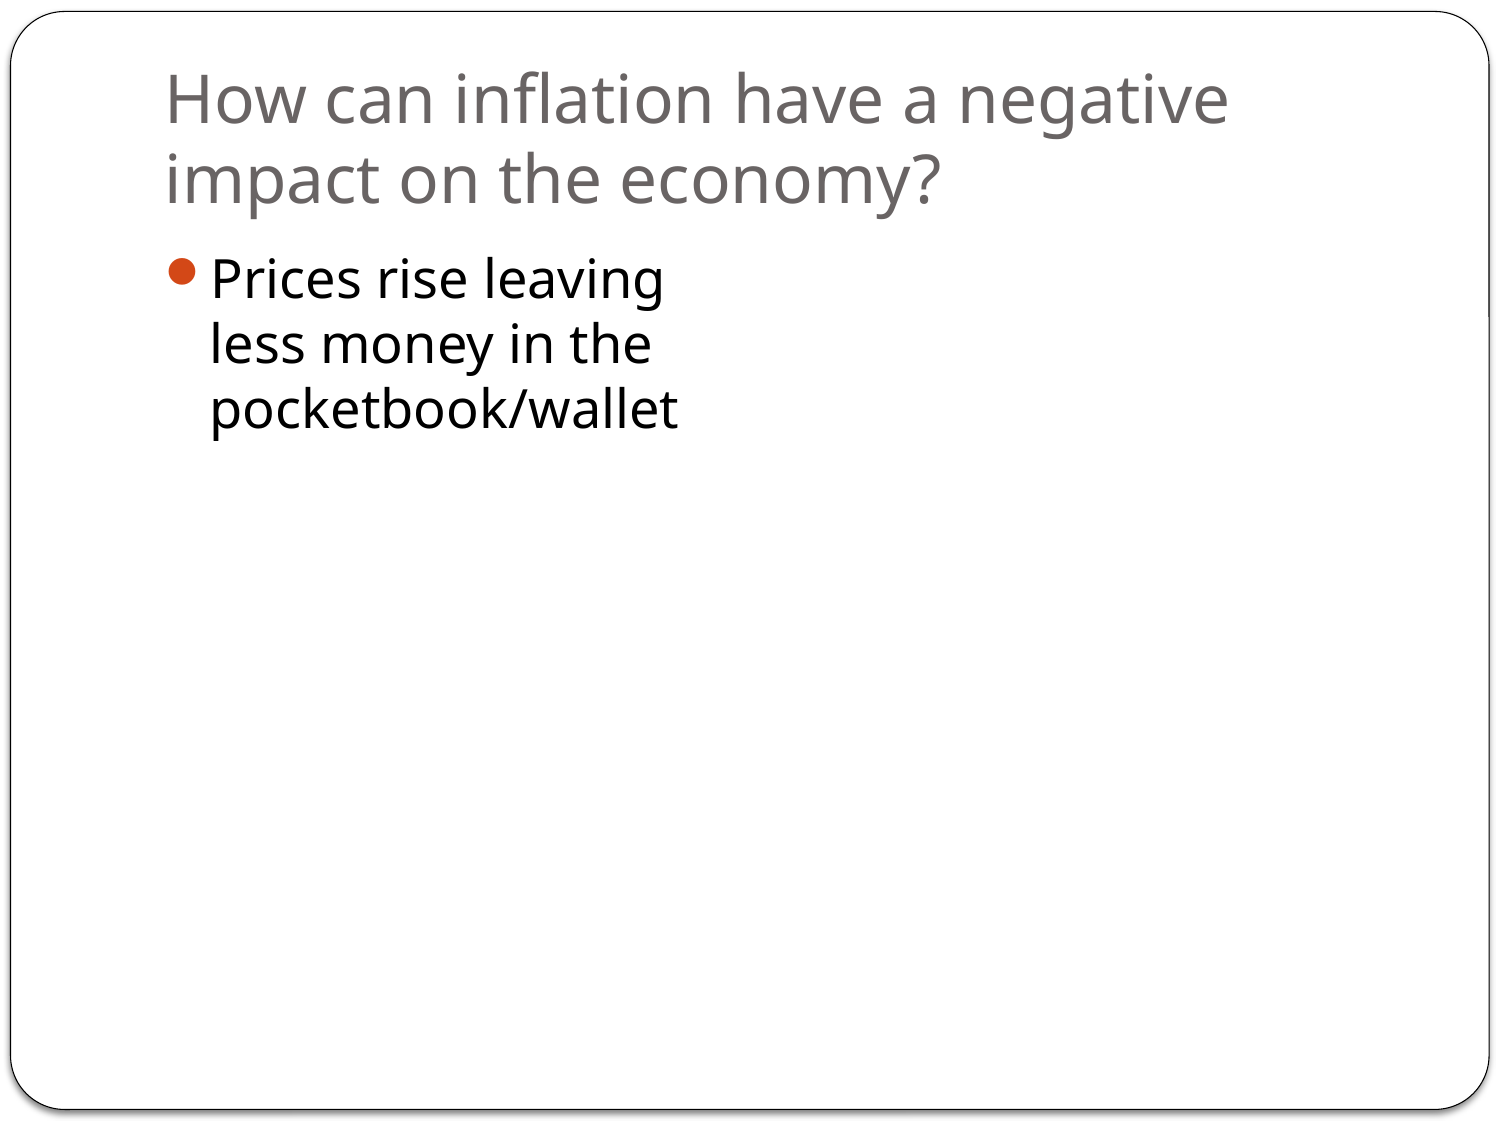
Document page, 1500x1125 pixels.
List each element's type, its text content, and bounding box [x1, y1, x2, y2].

title How can inflation have a negative impact on the economy? [150, 45, 1425, 233]
list Prices rise leaving less money in the pocketbook/wallet [150, 237, 765, 988]
